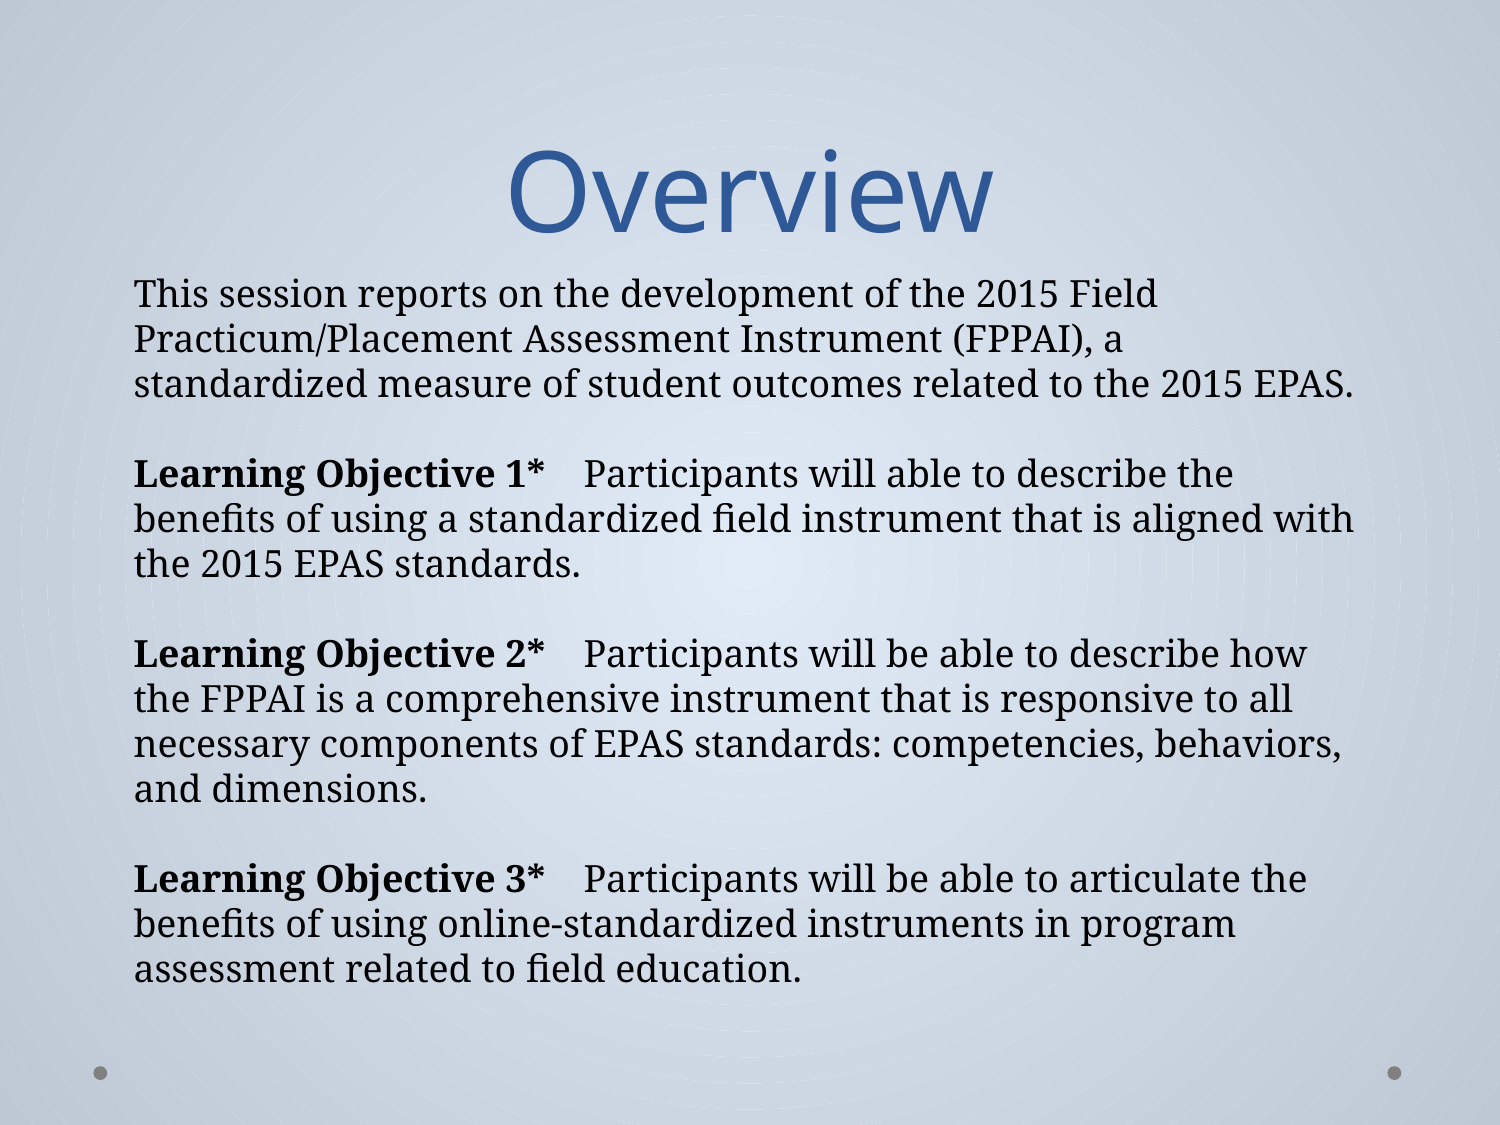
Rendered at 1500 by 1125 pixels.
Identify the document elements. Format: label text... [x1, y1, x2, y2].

title Overview [75, 0, 1425, 263]
text_box This session reports on the development of the 2015 Field Practicum/Placement Assessment Instrument (FPPAI), a standardized measure of student outcomes related to the 2015 EPAS. Learning Objective 1* Participants will able to describe the benefits of using a standardized field instrument that is aligned with the 2015 EPAS standards. Learning Objective 2* Participants will be able to describe how the FPPAI is a comprehensive instrument that is responsive to all necessary components of EPAS standards: competencies, behaviors, and dimensions. Learning Objective 3* Participants will be able to articulate the benefits of using online-standardized instruments in program assessment related to field education. [118, 262, 1382, 998]
